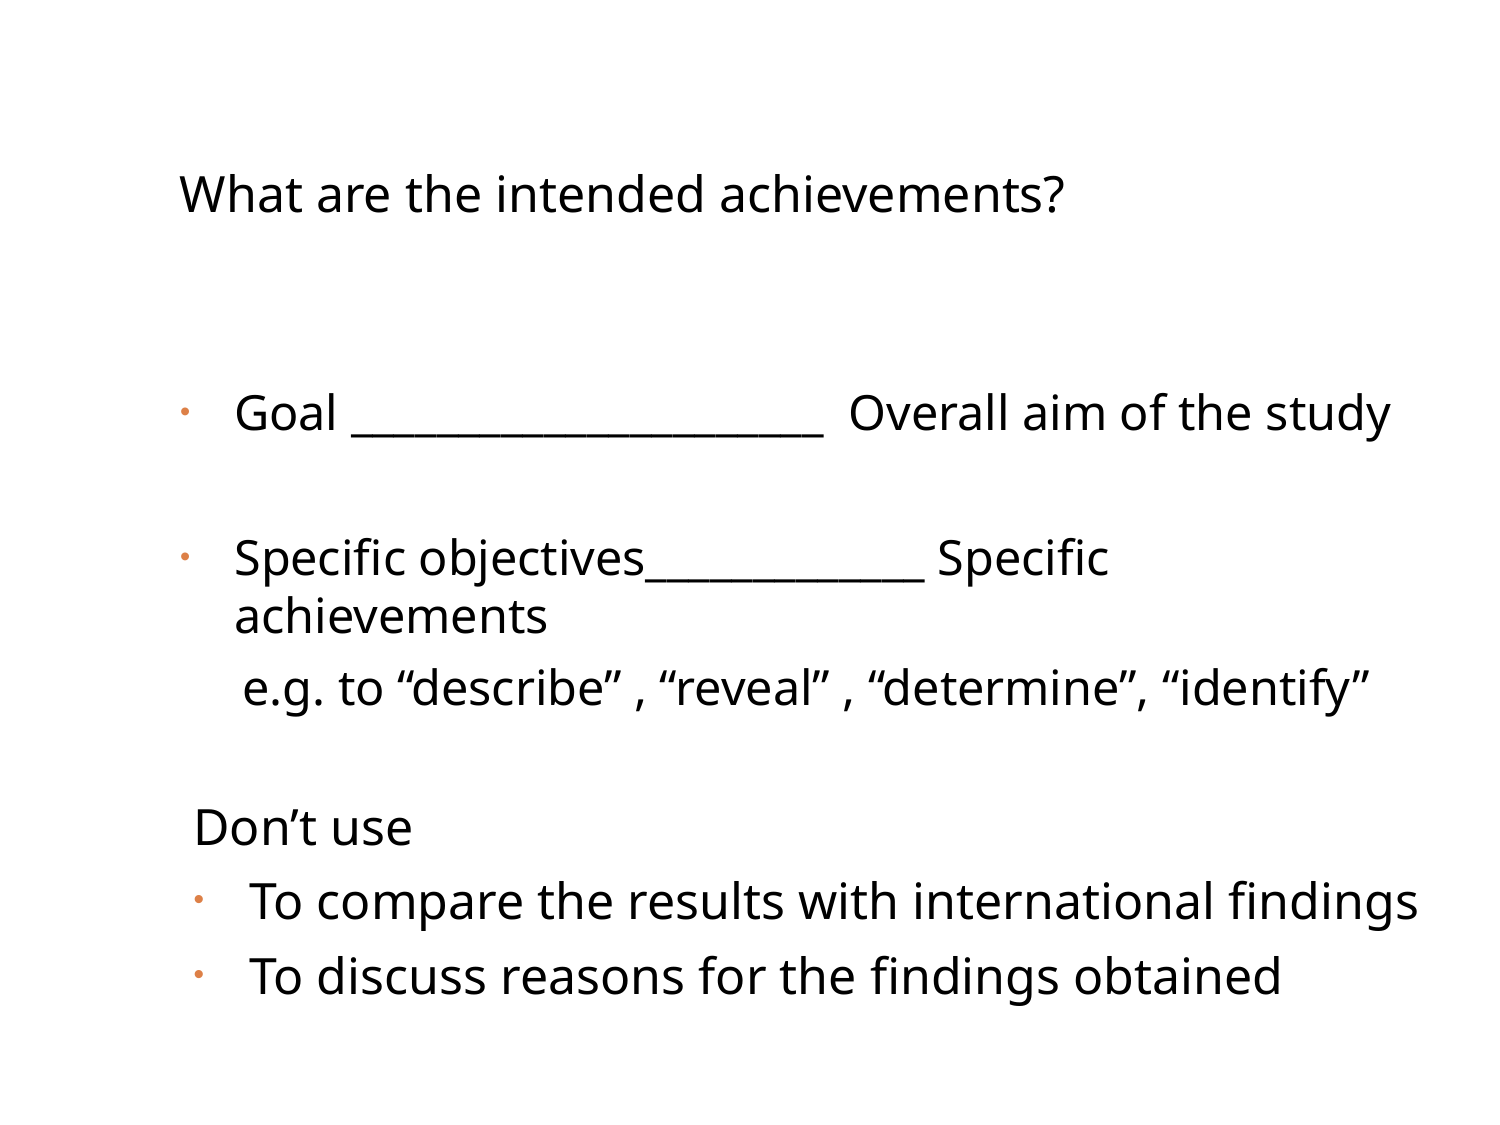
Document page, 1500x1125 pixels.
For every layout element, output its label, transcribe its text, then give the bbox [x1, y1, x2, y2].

text_box Don’t use To compare the results with international findings To discuss reasons for the findings obtained [150, 787, 1463, 1050]
list What are the intended achievements? [112, 125, 1425, 263]
text_box Goal ______________________ Overall aim of the study Specific objectives_____________ Specific achievements e.g. to “describe” , “reveal” , “determine”, “identify” [137, 375, 1450, 725]
